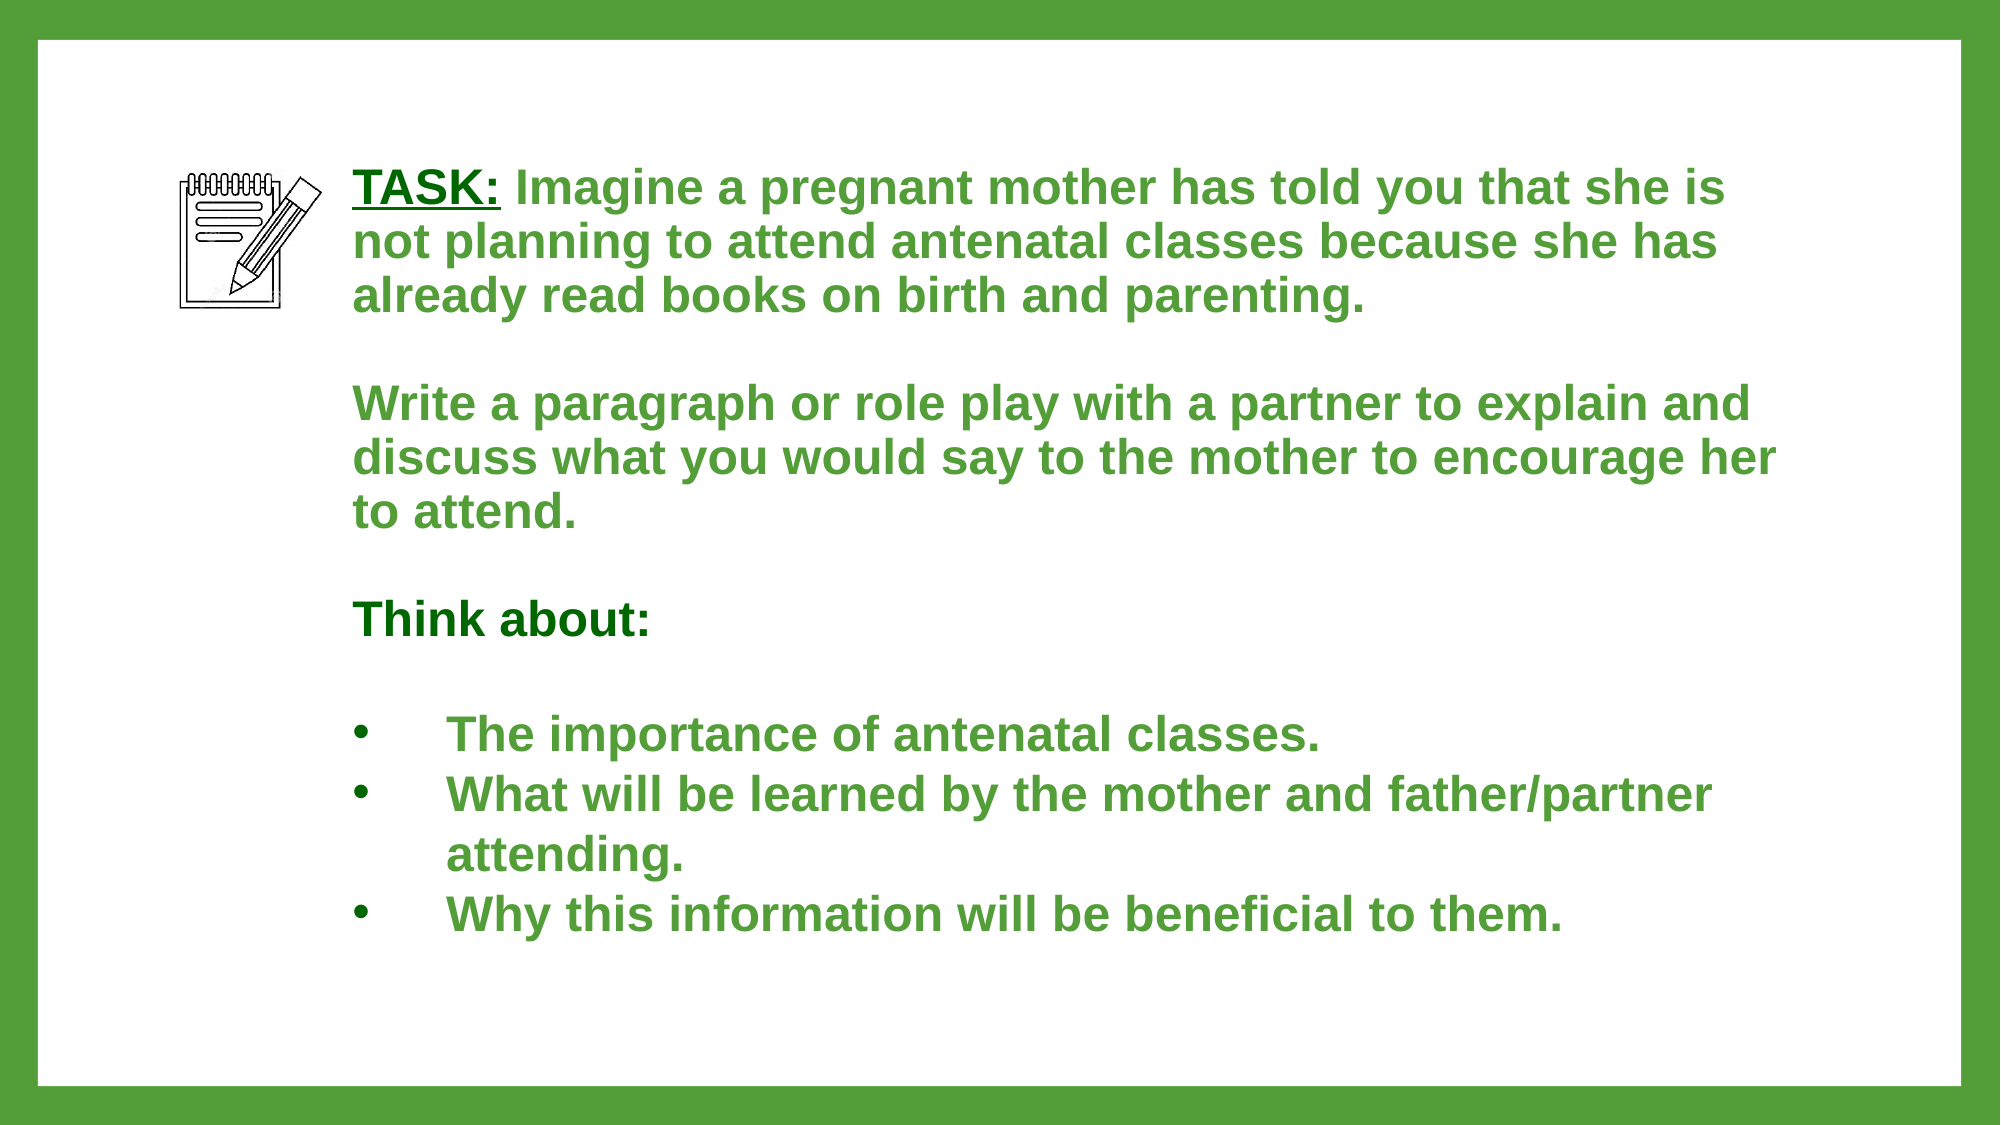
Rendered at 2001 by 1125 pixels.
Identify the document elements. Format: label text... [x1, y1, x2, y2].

text_box TASK: Imagine a pregnant mother has told you that she is not planning to attend antenatal classes because she has already read books on birth and parenting. Write a paragraph or role play with a partner to explain and discuss what you would say to the mother to encourage her to attend. Think about: The importance of antenatal classes. What will be learned by the mother and father/partner attending. Why this information will be beneficial to them. [187, 99, 1808, 985]
picture [175, 170, 324, 313]
